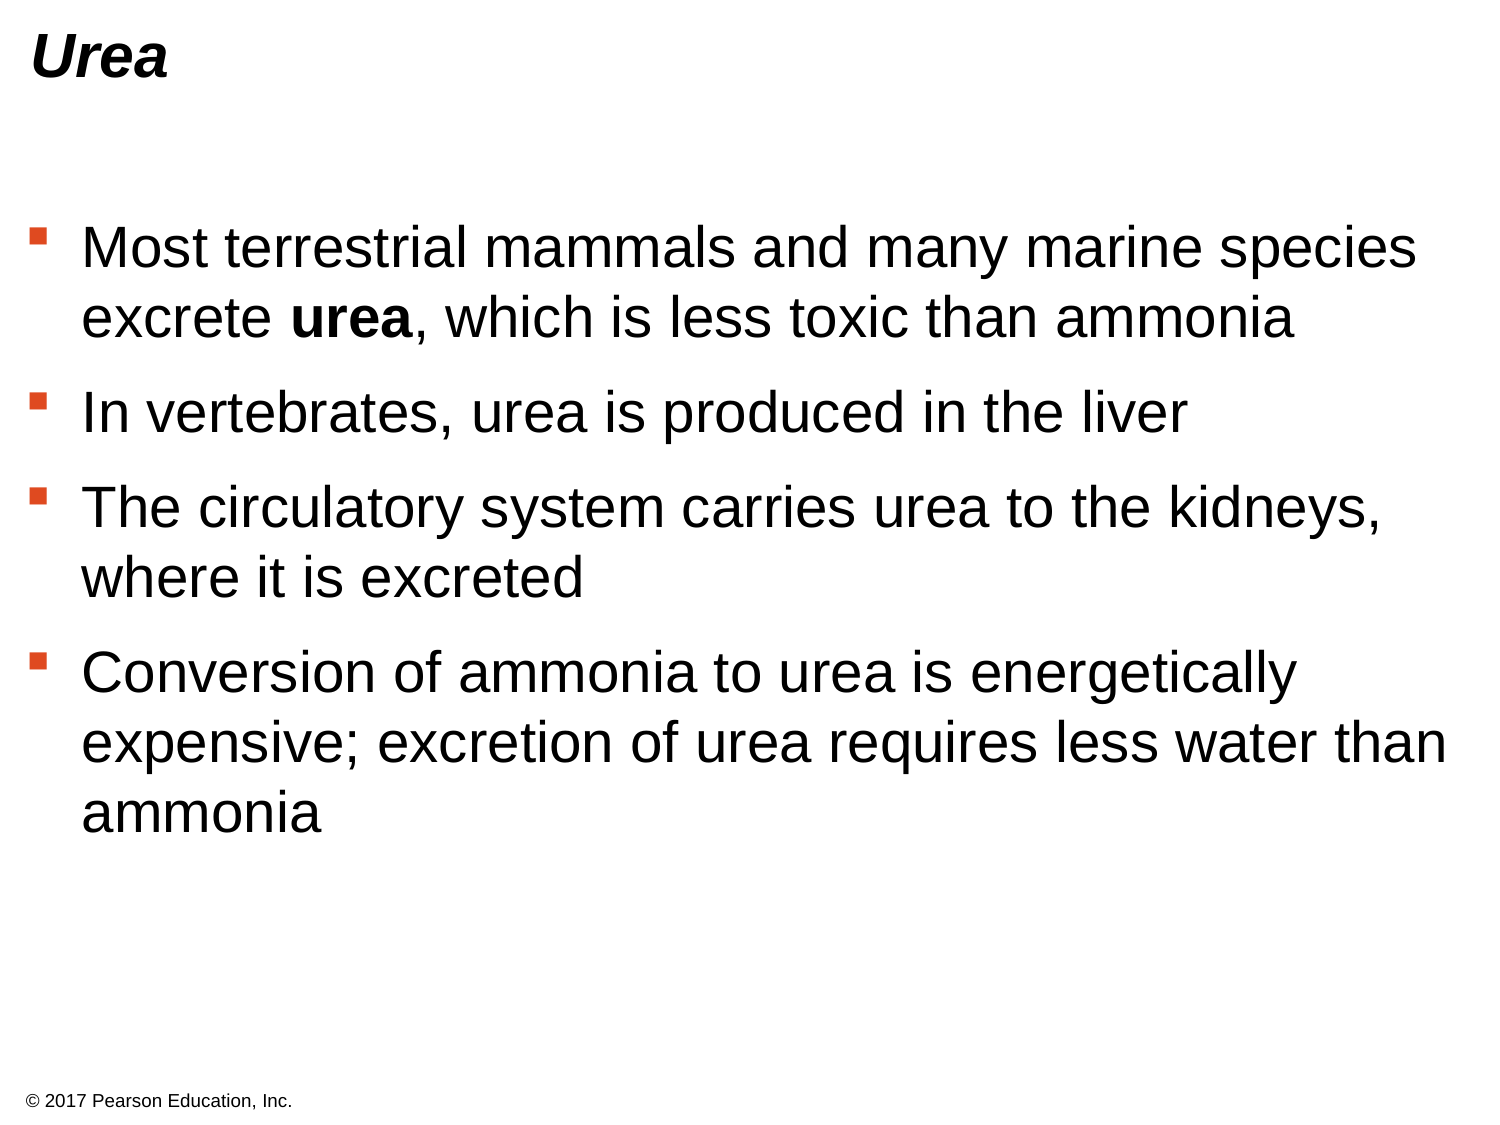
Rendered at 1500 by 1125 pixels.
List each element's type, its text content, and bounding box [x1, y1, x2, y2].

title Urea [0, 0, 1500, 106]
list Most terrestrial mammals and many marine species excrete urea, which is less toxic than ammonia In vertebrates, urea is produced in the liver The circulatory system carries urea to the kidneys, where it is excreted Conversion of ammonia to urea is energetically expensive; excretion of urea requires less water than ammonia [24, 208, 1475, 1065]
footer © 2017 Pearson Education, Inc. [10, 1080, 518, 1119]
